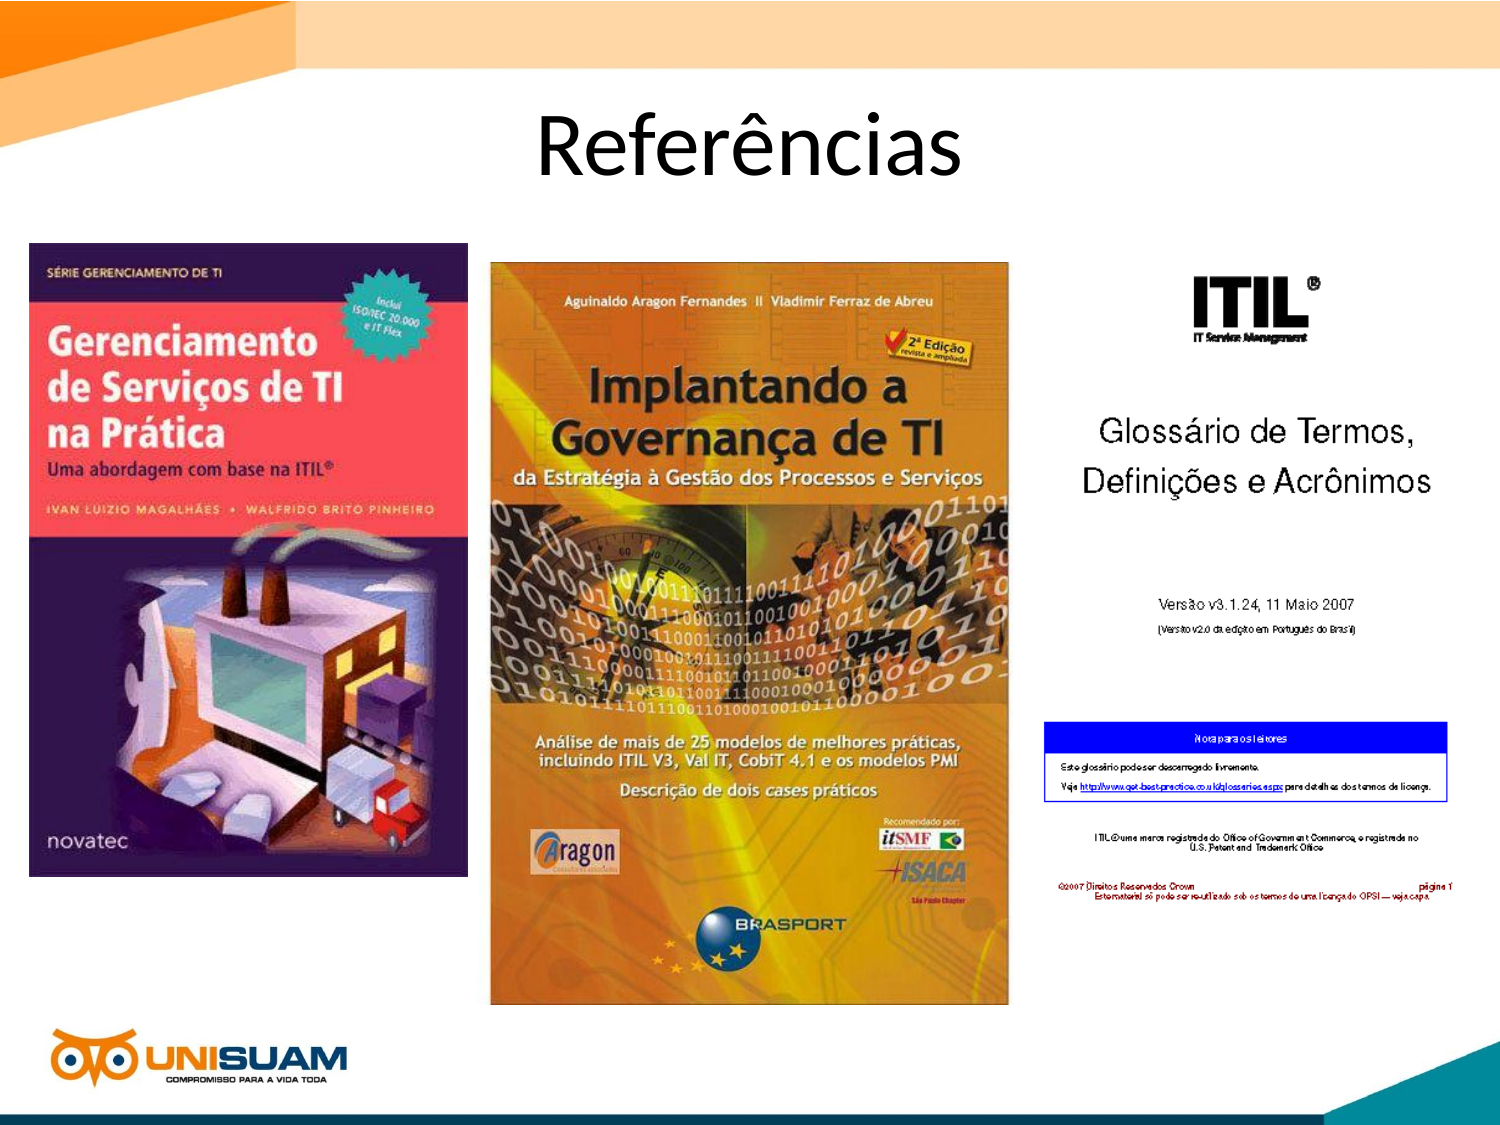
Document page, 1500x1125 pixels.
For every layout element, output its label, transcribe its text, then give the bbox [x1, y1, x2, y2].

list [378, 262, 1122, 1006]
picture [0, 1, 1500, 1125]
title Referências [75, 45, 1425, 233]
